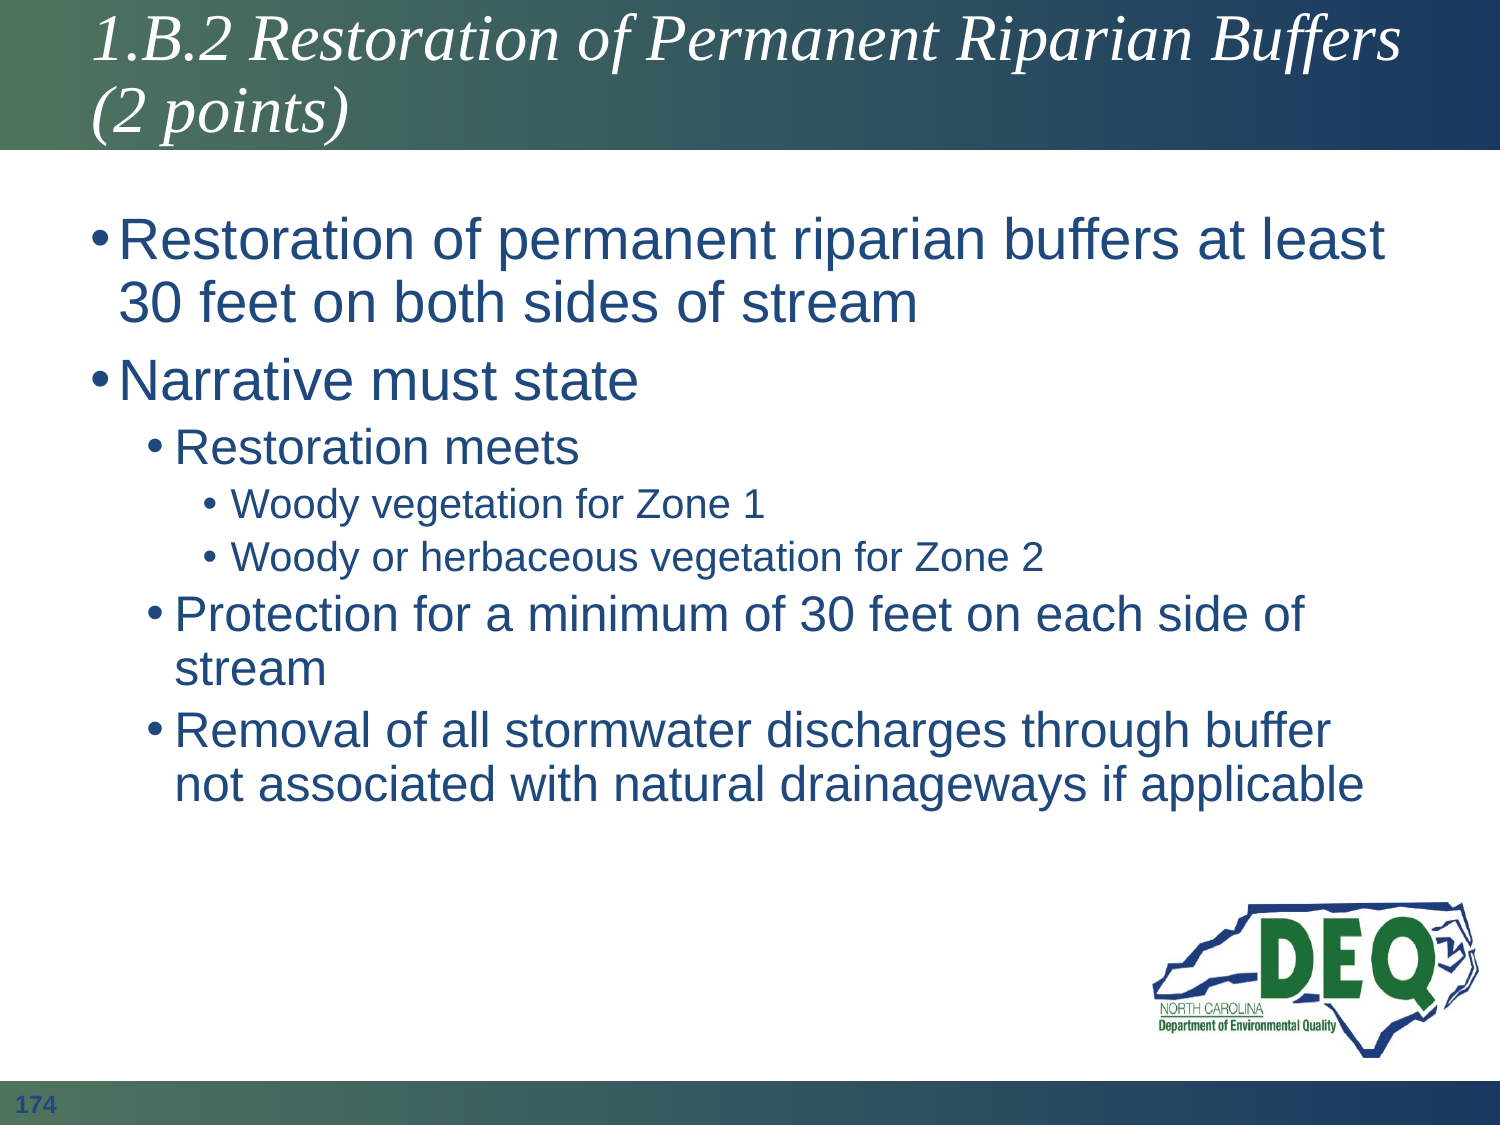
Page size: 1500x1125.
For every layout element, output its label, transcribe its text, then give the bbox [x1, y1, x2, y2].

slide_number 174 [0, 1081, 338, 1125]
list Restoration of permanent riparian buffers at least 30 feet on both sides of stream Narrative must state Restoration meets Woody vegetation for Zone 1 Woody or herbaceous vegetation for Zone 2 Protection for a minimum of 30 feet on each side of stream Removal of all stormwater discharges through buffer not associated with natural drainageways if applicable [75, 201, 1427, 1025]
title 1.B.2 Restoration of Permanent Riparian Buffers (2 points) [76, 0, 1442, 150]
picture [1152, 902, 1479, 1058]
